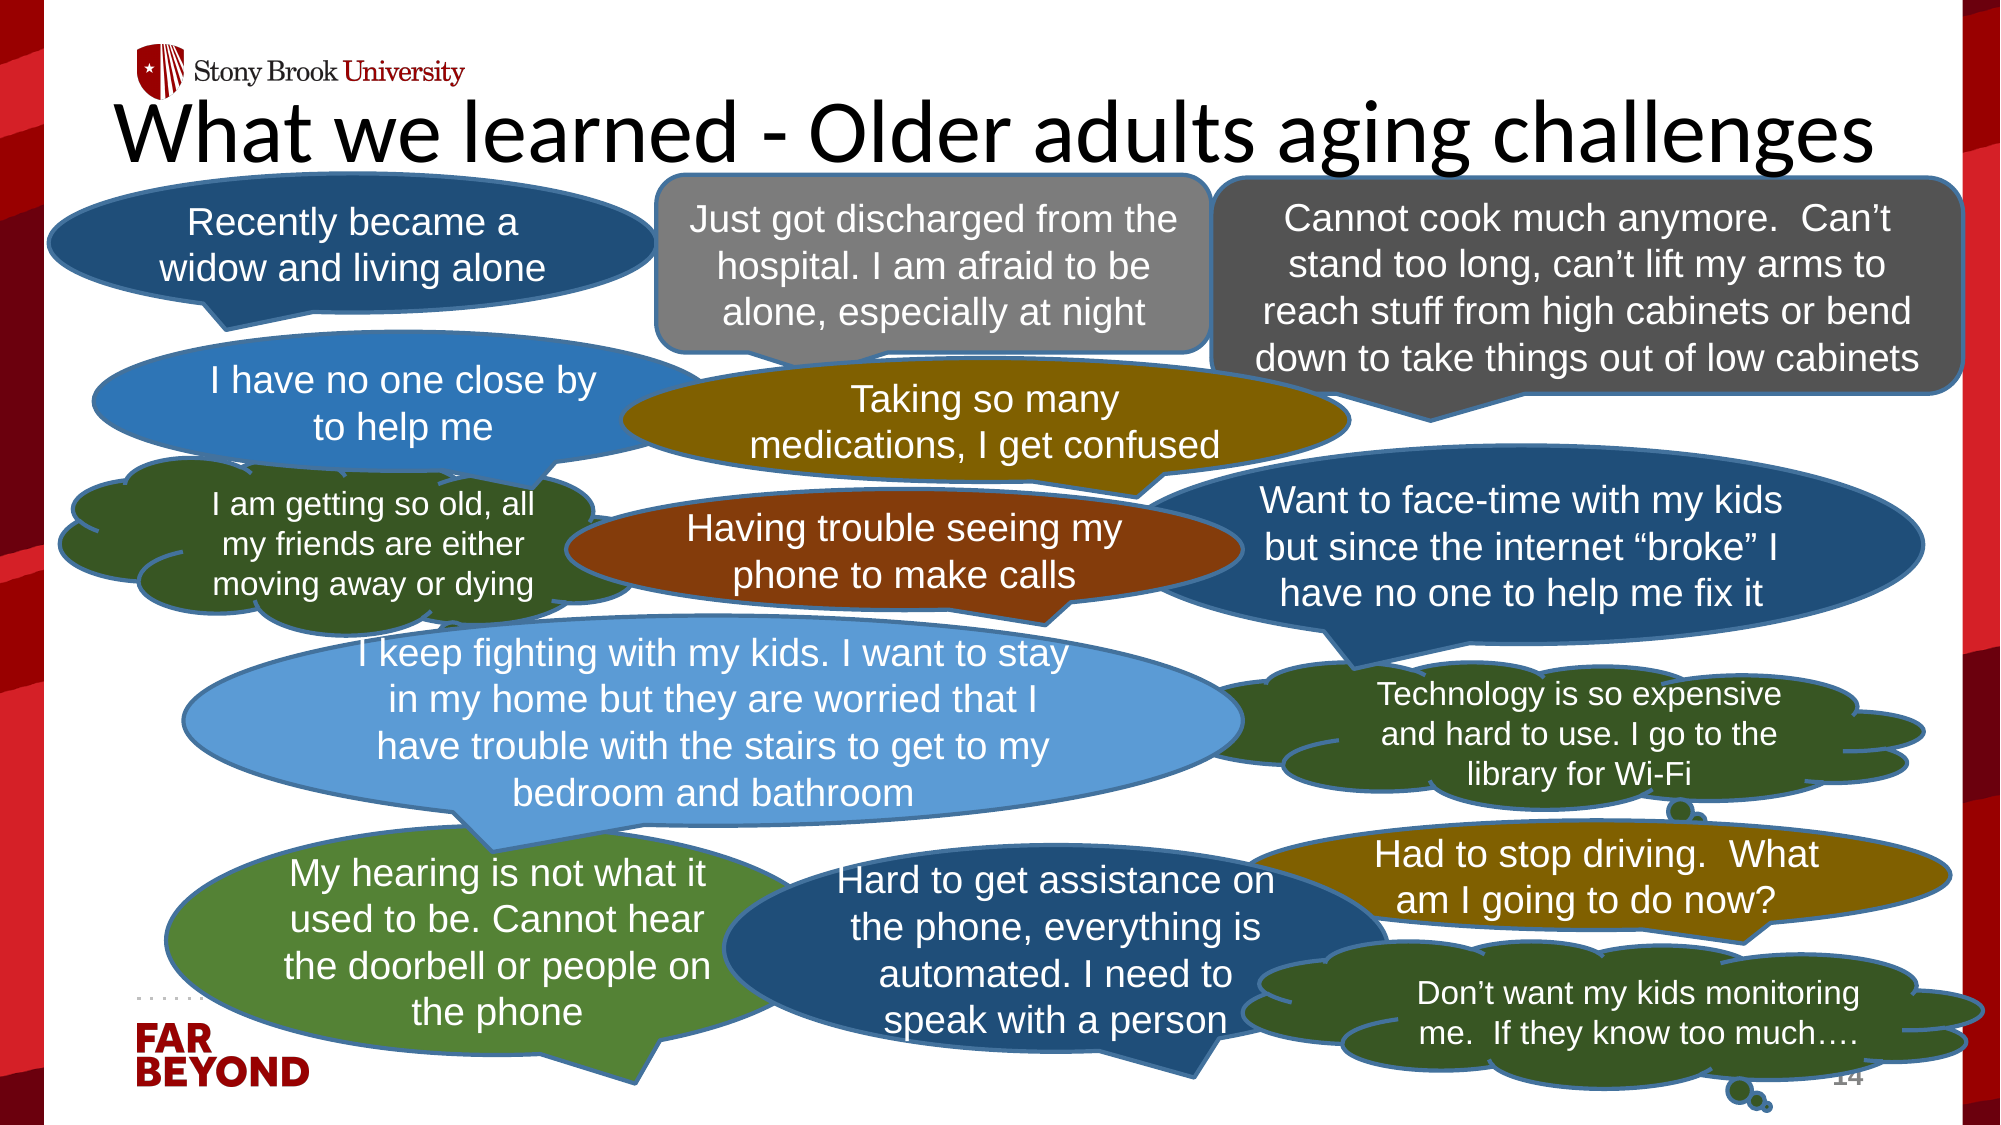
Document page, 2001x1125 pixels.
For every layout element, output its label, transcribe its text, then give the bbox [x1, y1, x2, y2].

text_box Recently became a widow and living alone [46, 197, 654, 332]
title What we learned - Older adults aging challenges [93, 83, 1949, 197]
text_box Having trouble seeing my phone to make calls [563, 486, 1245, 628]
text_box Don’t want my kids monitoring me. If they know too much…. [1240, 939, 1986, 1113]
text_box Had to stop driving. What am I going to do now? [1249, 818, 1953, 946]
picture [137, 44, 465, 83]
picture [0, 0, 44, 1125]
text_box Want to face-time with my kids but since the internet “broke” I have no one to help me fix it [1148, 443, 1926, 671]
text_box Taking so many medications, I get confused [618, 355, 1352, 500]
text_box Just got discharged from the hospital. I am afraid to be alone, especially at night [654, 197, 1212, 366]
text_box Cannot cook much anymore. Can’t stand too long, can’t lift my arms to reach stuff from high cabinets or bend down to take things out of low cabinets [1209, 182, 1966, 423]
text_box I keep fighting with my kids. I want to stay in my home but they are worried that I have trouble with the stairs to get to my bedroom and bathroom [181, 613, 1245, 855]
text_box I am getting so old, all my friends are either moving away or dying [57, 455, 632, 638]
text_box Technology is so expensive and hard to use. I go to the library for Wi-Fi [1215, 660, 1926, 820]
text_box My hearing is not what it used to be. Cannot hear the doorbell or people on the phone [163, 824, 790, 1086]
text_box I have no one close by to help me [91, 329, 701, 491]
picture [1963, 0, 2000, 1125]
text_box Hard to get assistance on the phone, everything is automated. I need to speak with a person [721, 842, 1389, 1080]
picture [137, 1023, 309, 1087]
